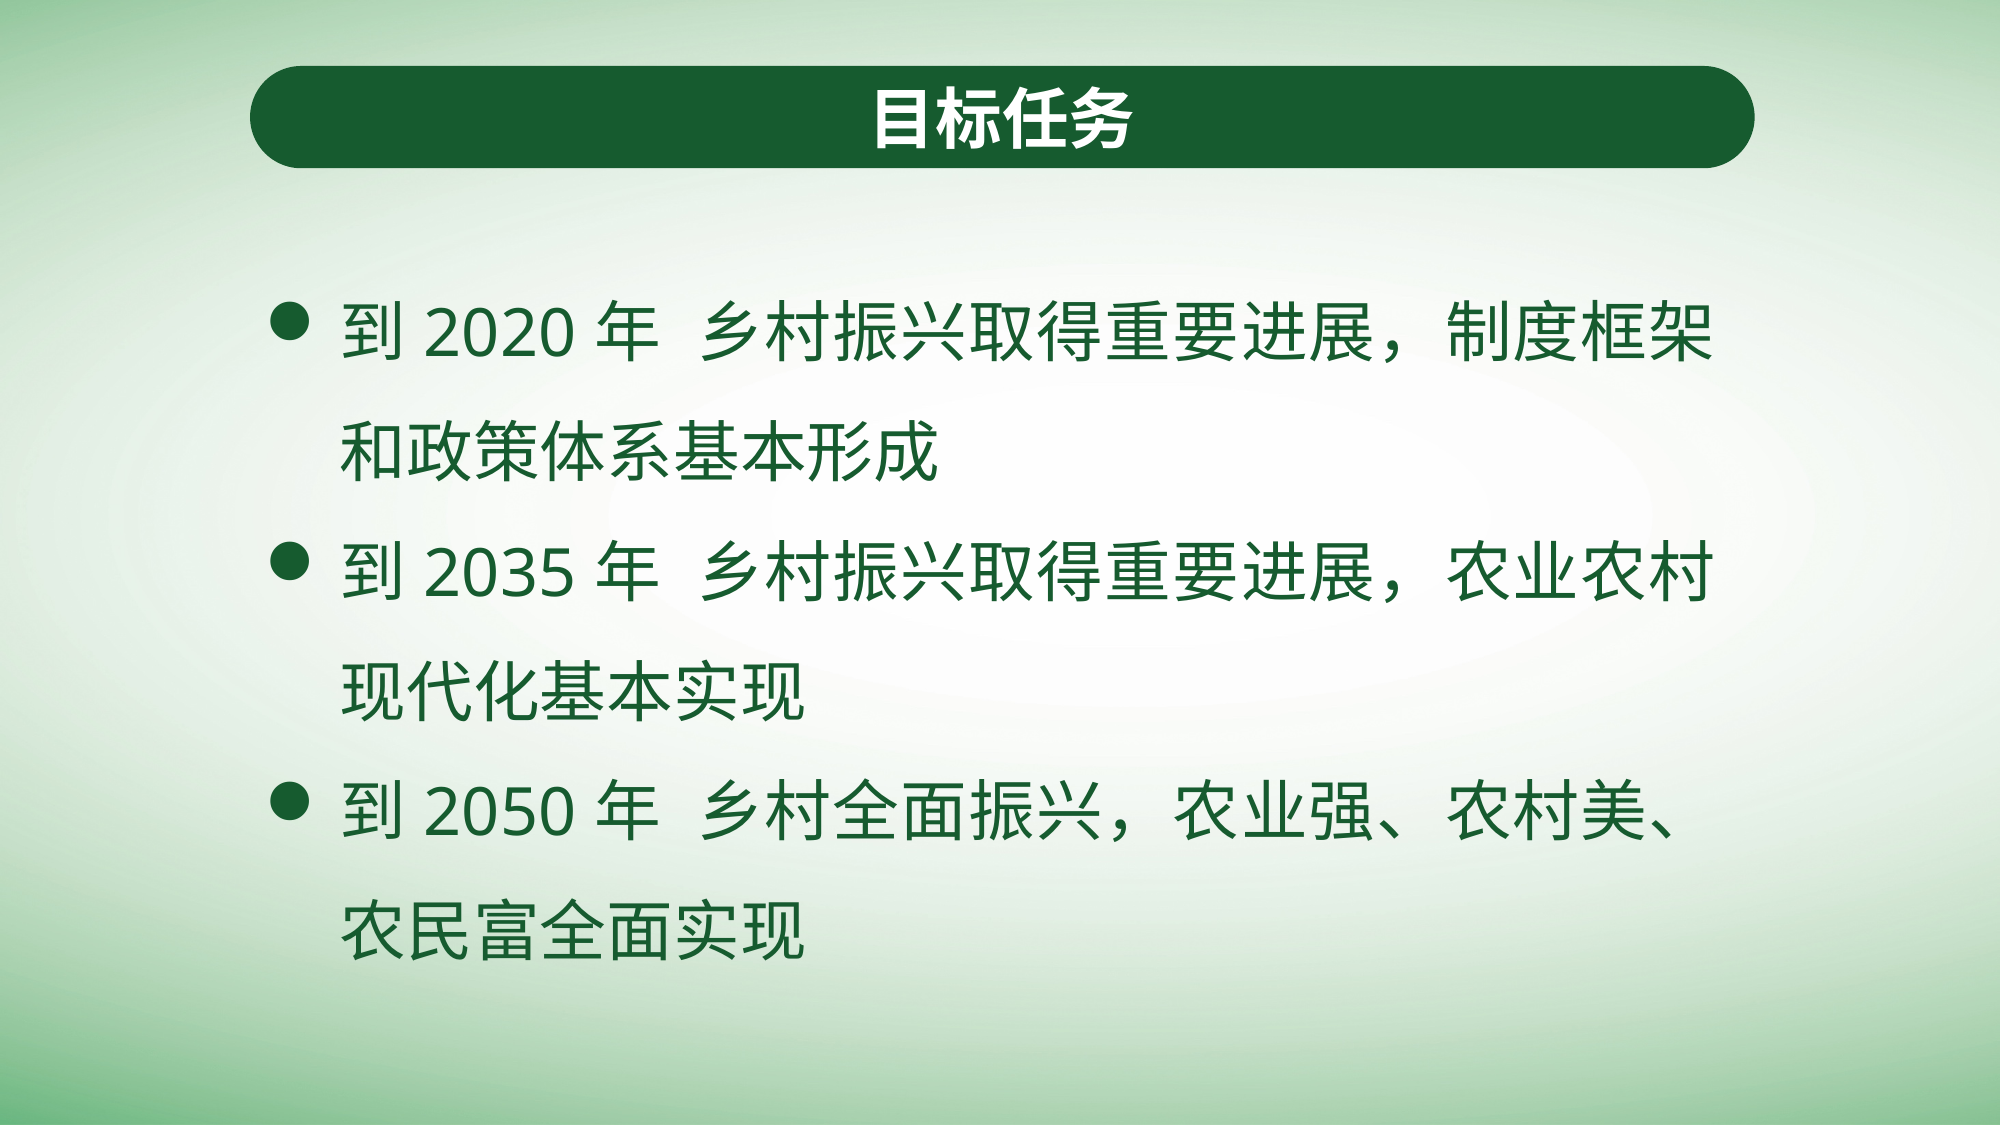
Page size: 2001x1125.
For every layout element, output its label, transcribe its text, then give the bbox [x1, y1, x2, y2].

text_box 到2020年 乡村振兴取得重要进展，制度框架和政策体系基本形成 到2035年 乡村振兴取得重要进展，农业农村现代化基本实现 到2050年 乡村全面振兴，农业强、农村美、农民富全面实现 [250, 242, 1731, 977]
text_box 目标任务 [249, 64, 1756, 170]
picture [0, 0, 2000, 1125]
